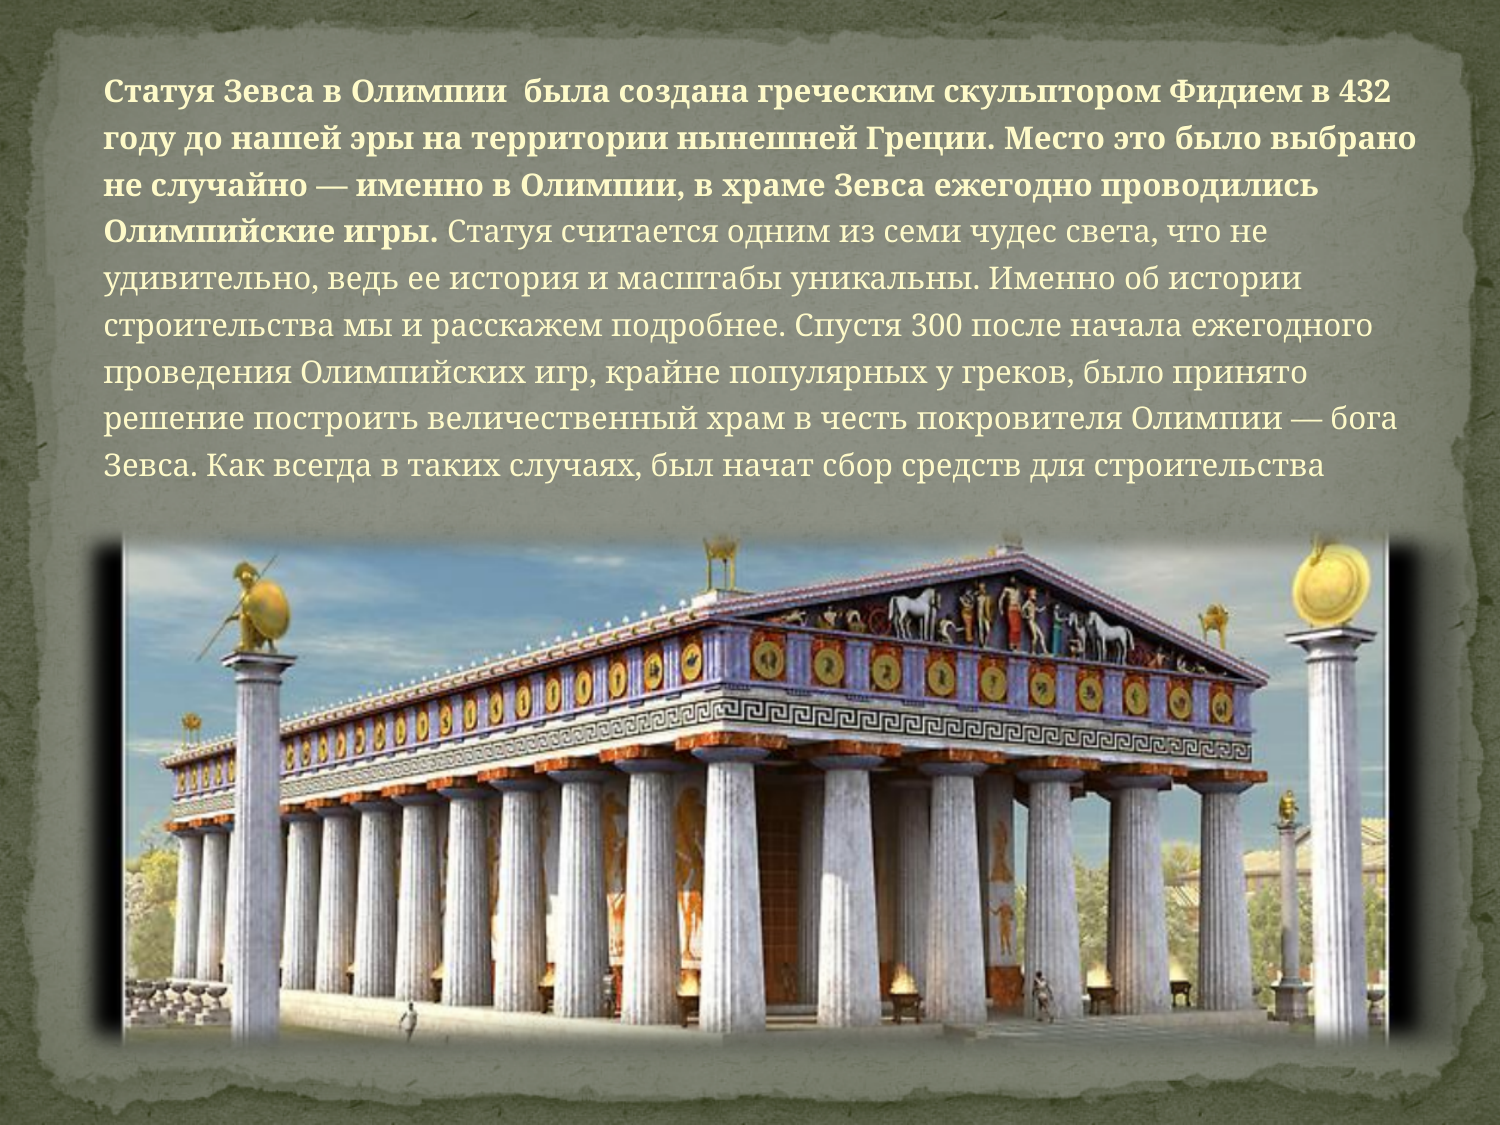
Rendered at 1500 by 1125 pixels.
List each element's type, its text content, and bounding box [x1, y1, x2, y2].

picture [77, 527, 1437, 1051]
list Статуя Зевса в Олимпии была создана греческим скульптором Фидием в 432 году до нашей эры на территории нынешней Греции. Место это было выбрано не случайно — именно в Олимпии, в храме Зевса ежегодно проводились Олимпийские игры. Статуя считается одним из семи чудес света, что не удивительно, ведь ее история и масштабы уникальны. Именно об истории строительства мы и расскажем подробнее. Спустя 300 после начала ежегодного проведения Олимпийских игр, крайне популярных у греков, было принято решение построить величественный храм в честь покровителя Олимпии — бога Зевса. Как всегда в таких случаях, был начат сбор средств для строительства [88, 54, 1436, 516]
